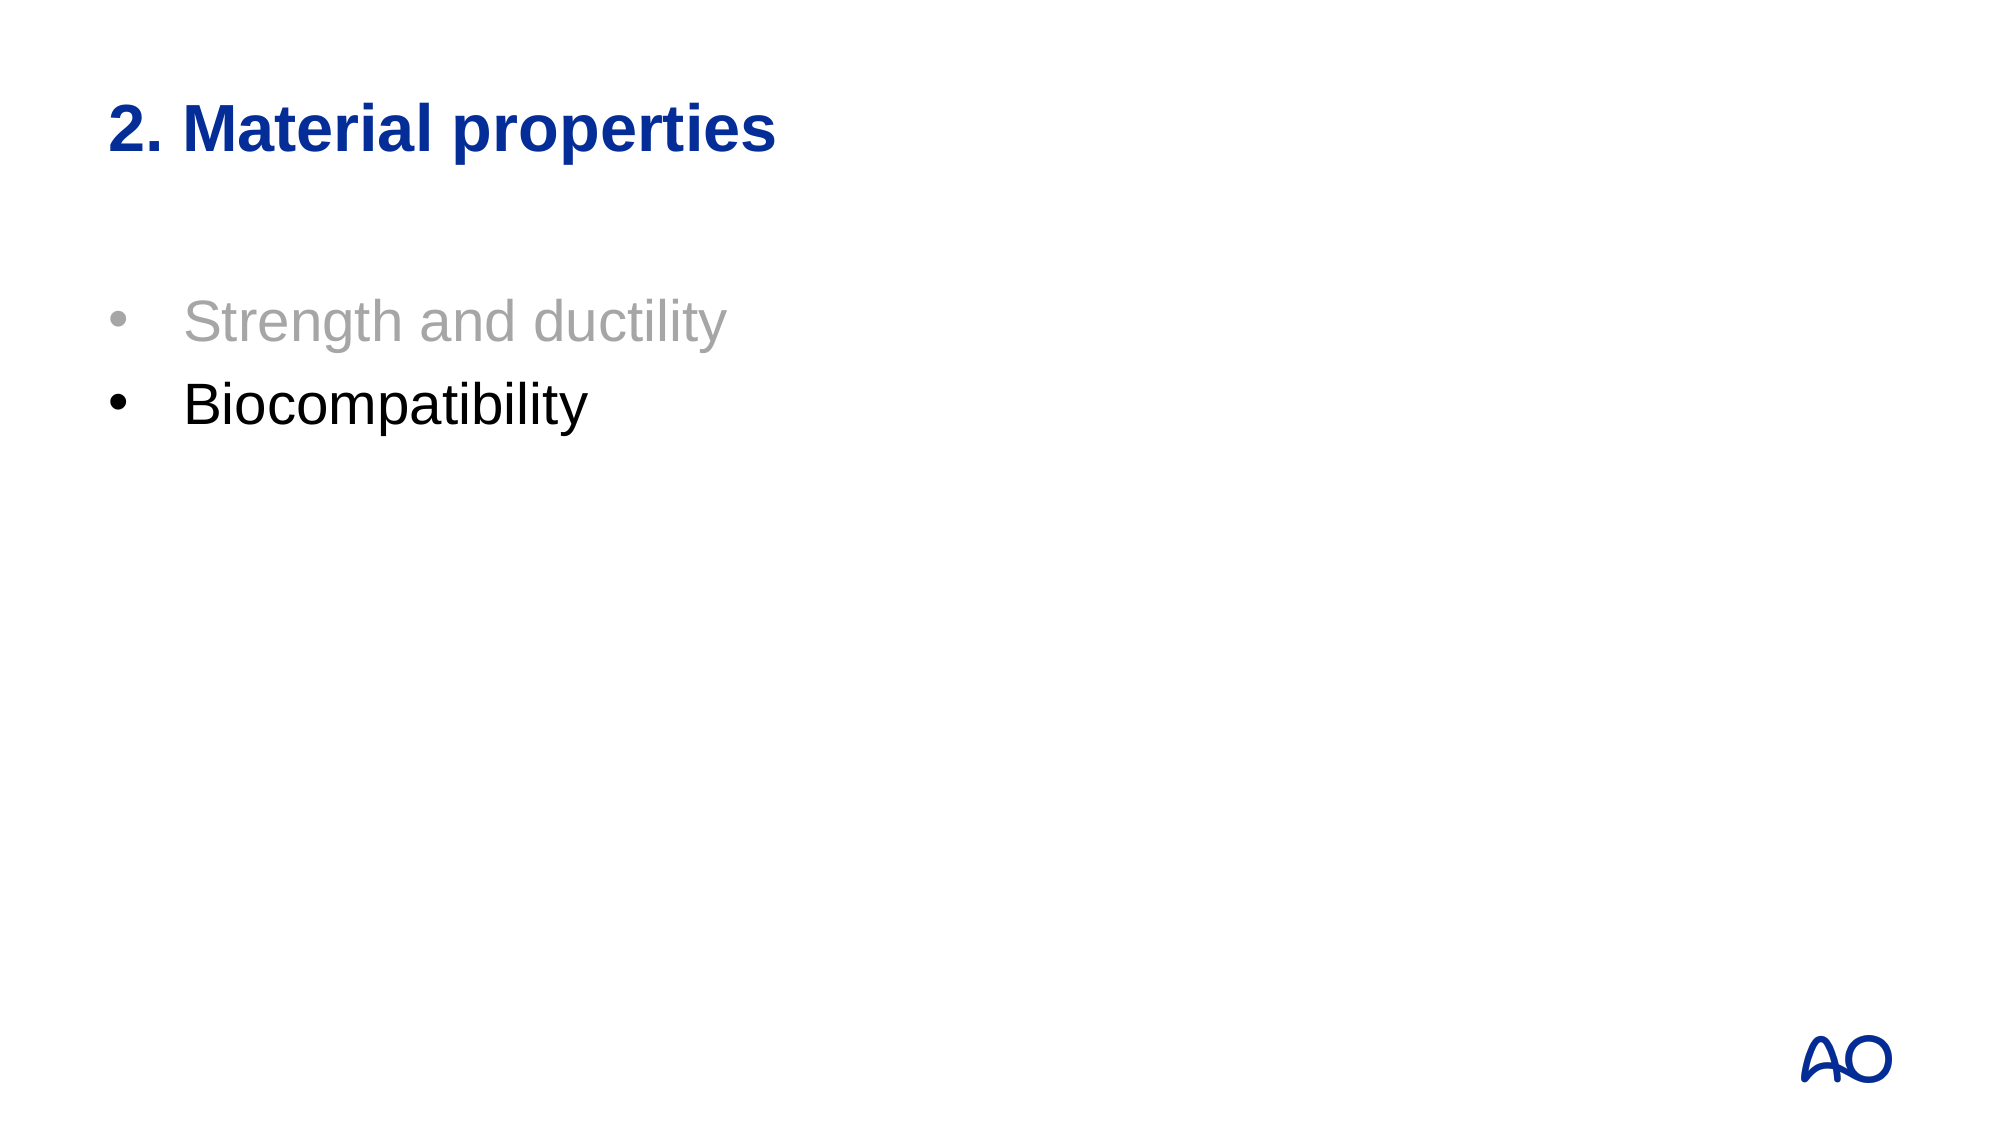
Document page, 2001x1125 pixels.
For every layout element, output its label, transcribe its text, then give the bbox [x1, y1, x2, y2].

picture [1801, 1035, 1892, 1083]
title 2. Material properties [108, 84, 1892, 244]
list Strength and ductility Biocompatibility [108, 283, 1668, 961]
